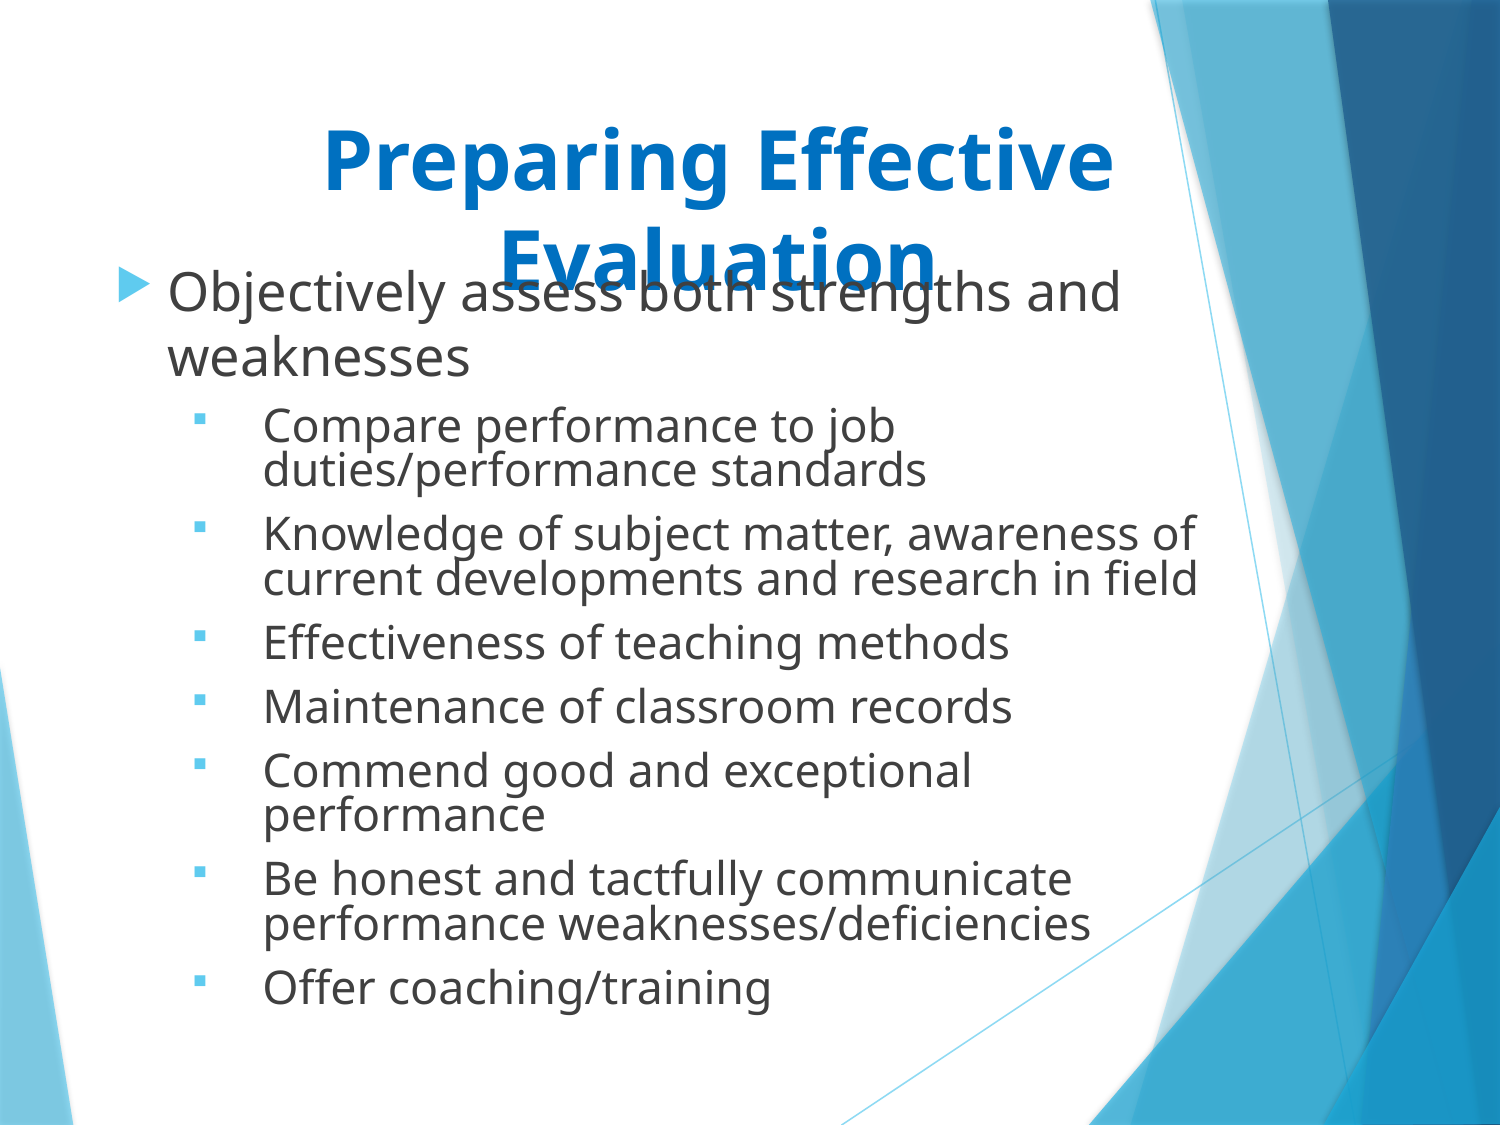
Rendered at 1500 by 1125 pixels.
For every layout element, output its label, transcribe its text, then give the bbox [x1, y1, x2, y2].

list Objectively assess both strengths and weaknesses Compare performance to job duties/performance standards Knowledge of subject matter, awareness of current developments and research in field Effectiveness of teaching methods Maintenance of classroom records Commend good and exceptional performance Be honest and tactfully communicate performance weaknesses/deficiencies Offer coaching/training [99, 249, 1263, 1025]
title Preparing Effective Evaluation [99, 99, 1338, 317]
